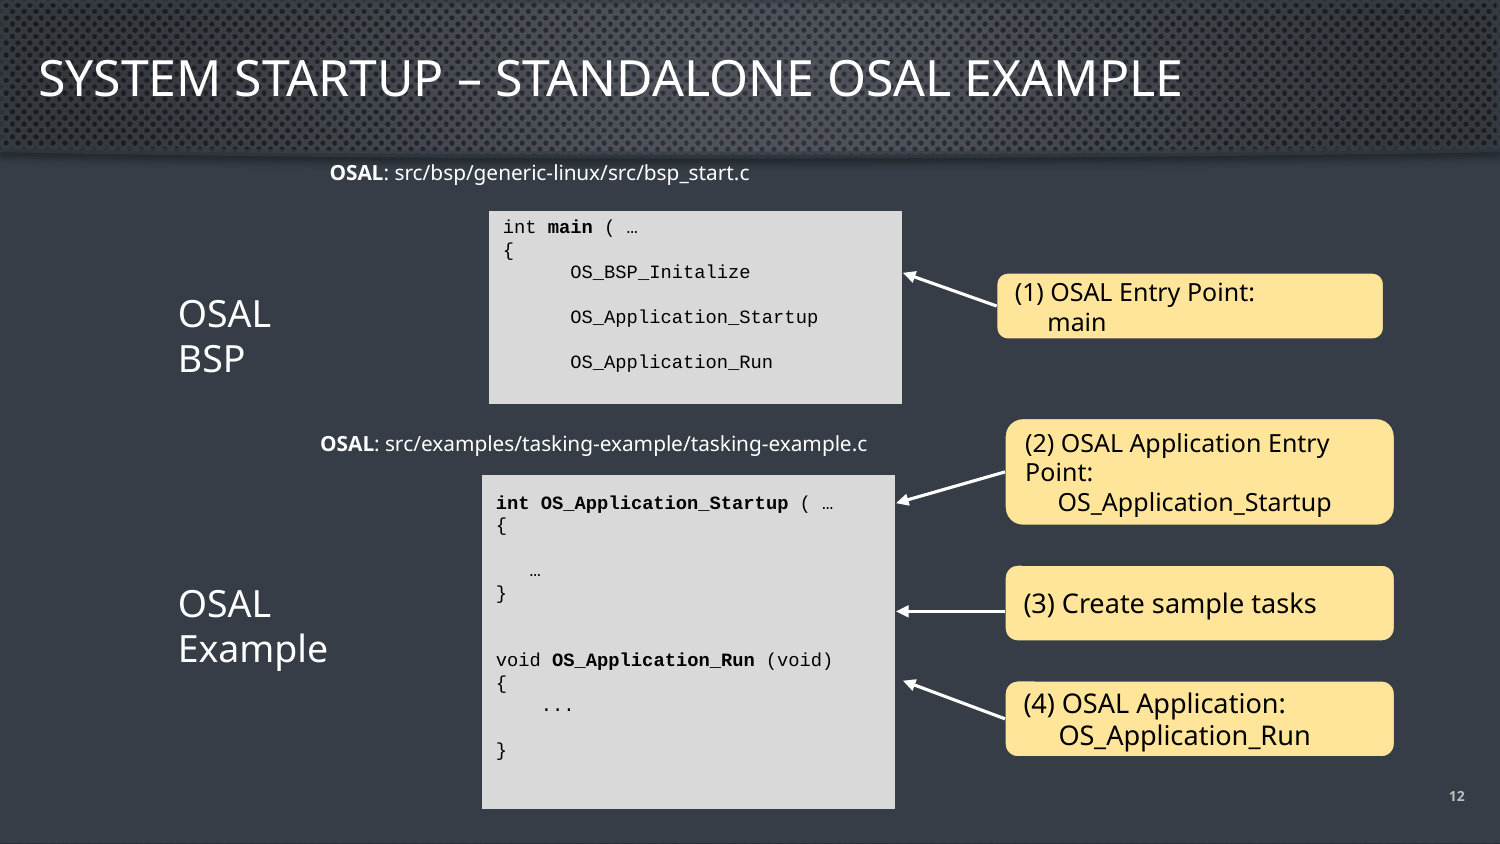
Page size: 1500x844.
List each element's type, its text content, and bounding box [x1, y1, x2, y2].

text_box (3) Create sample tasks [1004, 564, 1395, 642]
title System Startup – Standalone OSAL Example [23, 31, 1468, 126]
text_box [902, 680, 1006, 720]
text_box (4) OSAL Application: OS_Application_Run [1004, 680, 1395, 757]
text_box (1) OSAL Entry Point: main [996, 272, 1384, 340]
text_box (2) OSAL Application Entry Point: OS_Application_Startup [1004, 418, 1395, 526]
text_box OSAL Example [162, 564, 404, 685]
text_box [480, 798, 896, 810]
text_box OSAL BSP [162, 274, 354, 395]
text_box OSAL: src/examples/tasking-example/tasking-example.c [305, 418, 1018, 469]
text_box int OS_Application_Startup ( … { … } void OS_Application_Run (void) { ... } [480, 475, 896, 798]
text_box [895, 471, 1006, 504]
slide_number 12 [1389, 764, 1480, 830]
text_box int main ( … { OS_BSP_Initalize OS_Application_Startup OS_Application_Run [487, 200, 917, 388]
text_box OSAL: src/bsp/generic-linux/src/bsp_start.c [314, 147, 865, 198]
text_box [487, 388, 903, 405]
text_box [902, 272, 997, 307]
